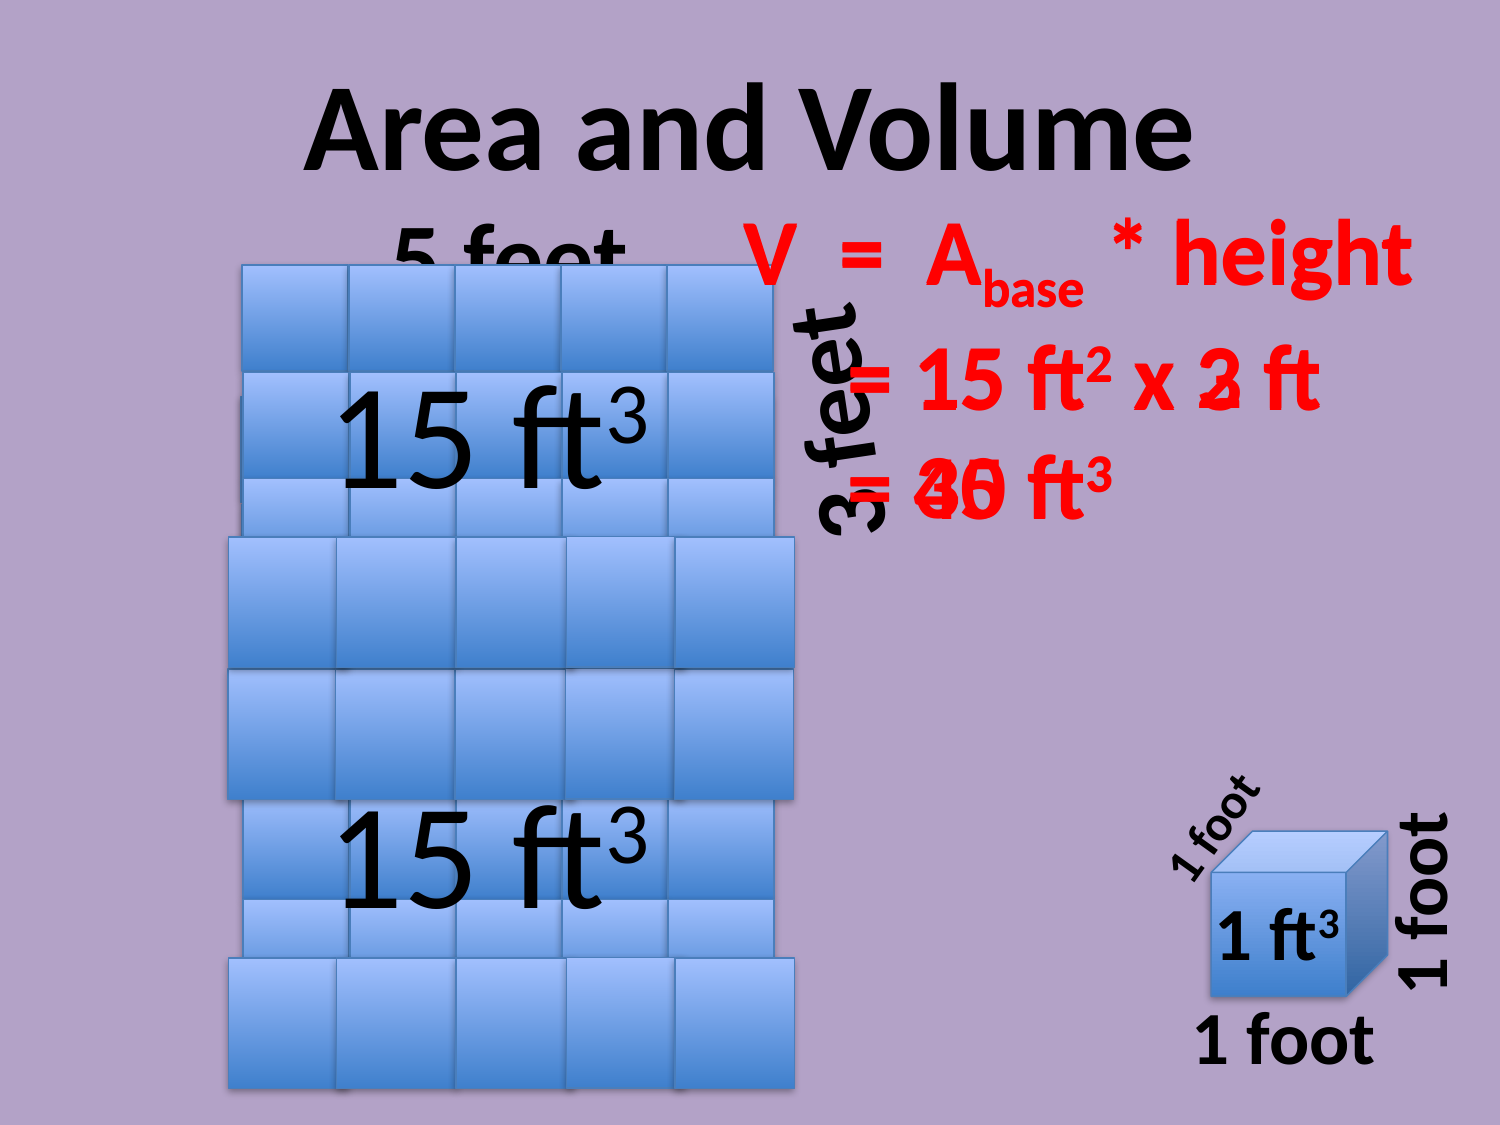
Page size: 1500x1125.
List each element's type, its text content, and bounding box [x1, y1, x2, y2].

text_box 1 ft3 [1200, 878, 1355, 983]
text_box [228, 806, 795, 1089]
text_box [228, 186, 894, 668]
text_box 1 foot [1135, 742, 1286, 910]
text_box 1 foot [1364, 796, 1470, 1011]
text_box 1 foot [1176, 982, 1391, 1087]
title Area and Volume [112, 0, 1388, 242]
text_box V = Abase * height = 15 ft2 x 3 ft = 45 ft3 [895, 185, 1466, 591]
text_box [1210, 830, 1389, 998]
text_box 5 cm [1226, 832, 1384, 871]
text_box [227, 675, 794, 800]
